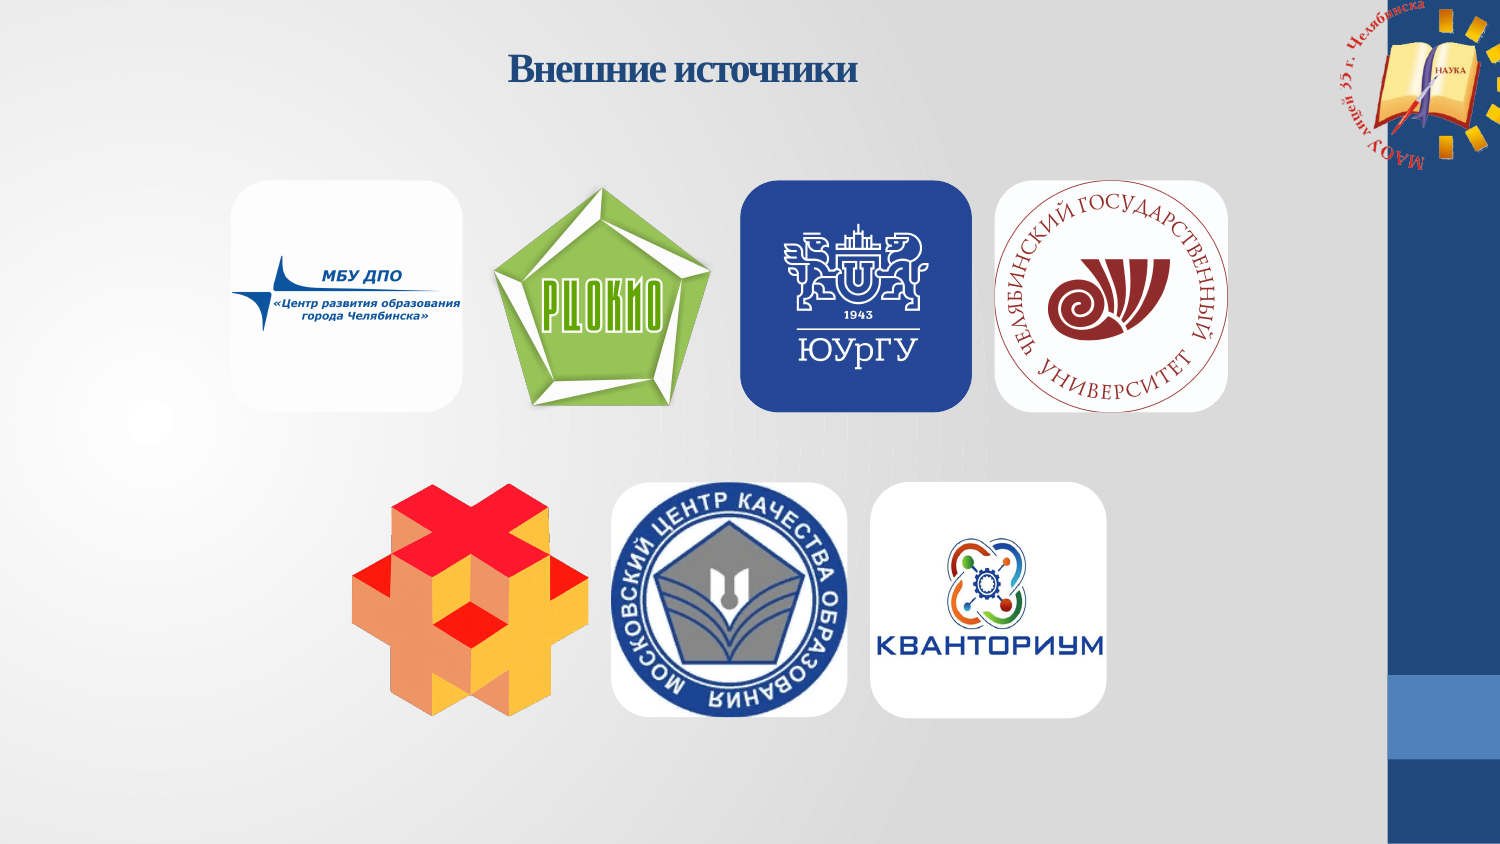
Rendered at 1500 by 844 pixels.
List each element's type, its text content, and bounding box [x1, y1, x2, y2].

picture [1340, 0, 1500, 170]
text_box Внешние источники [41, 33, 1325, 175]
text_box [229, 137, 1229, 806]
